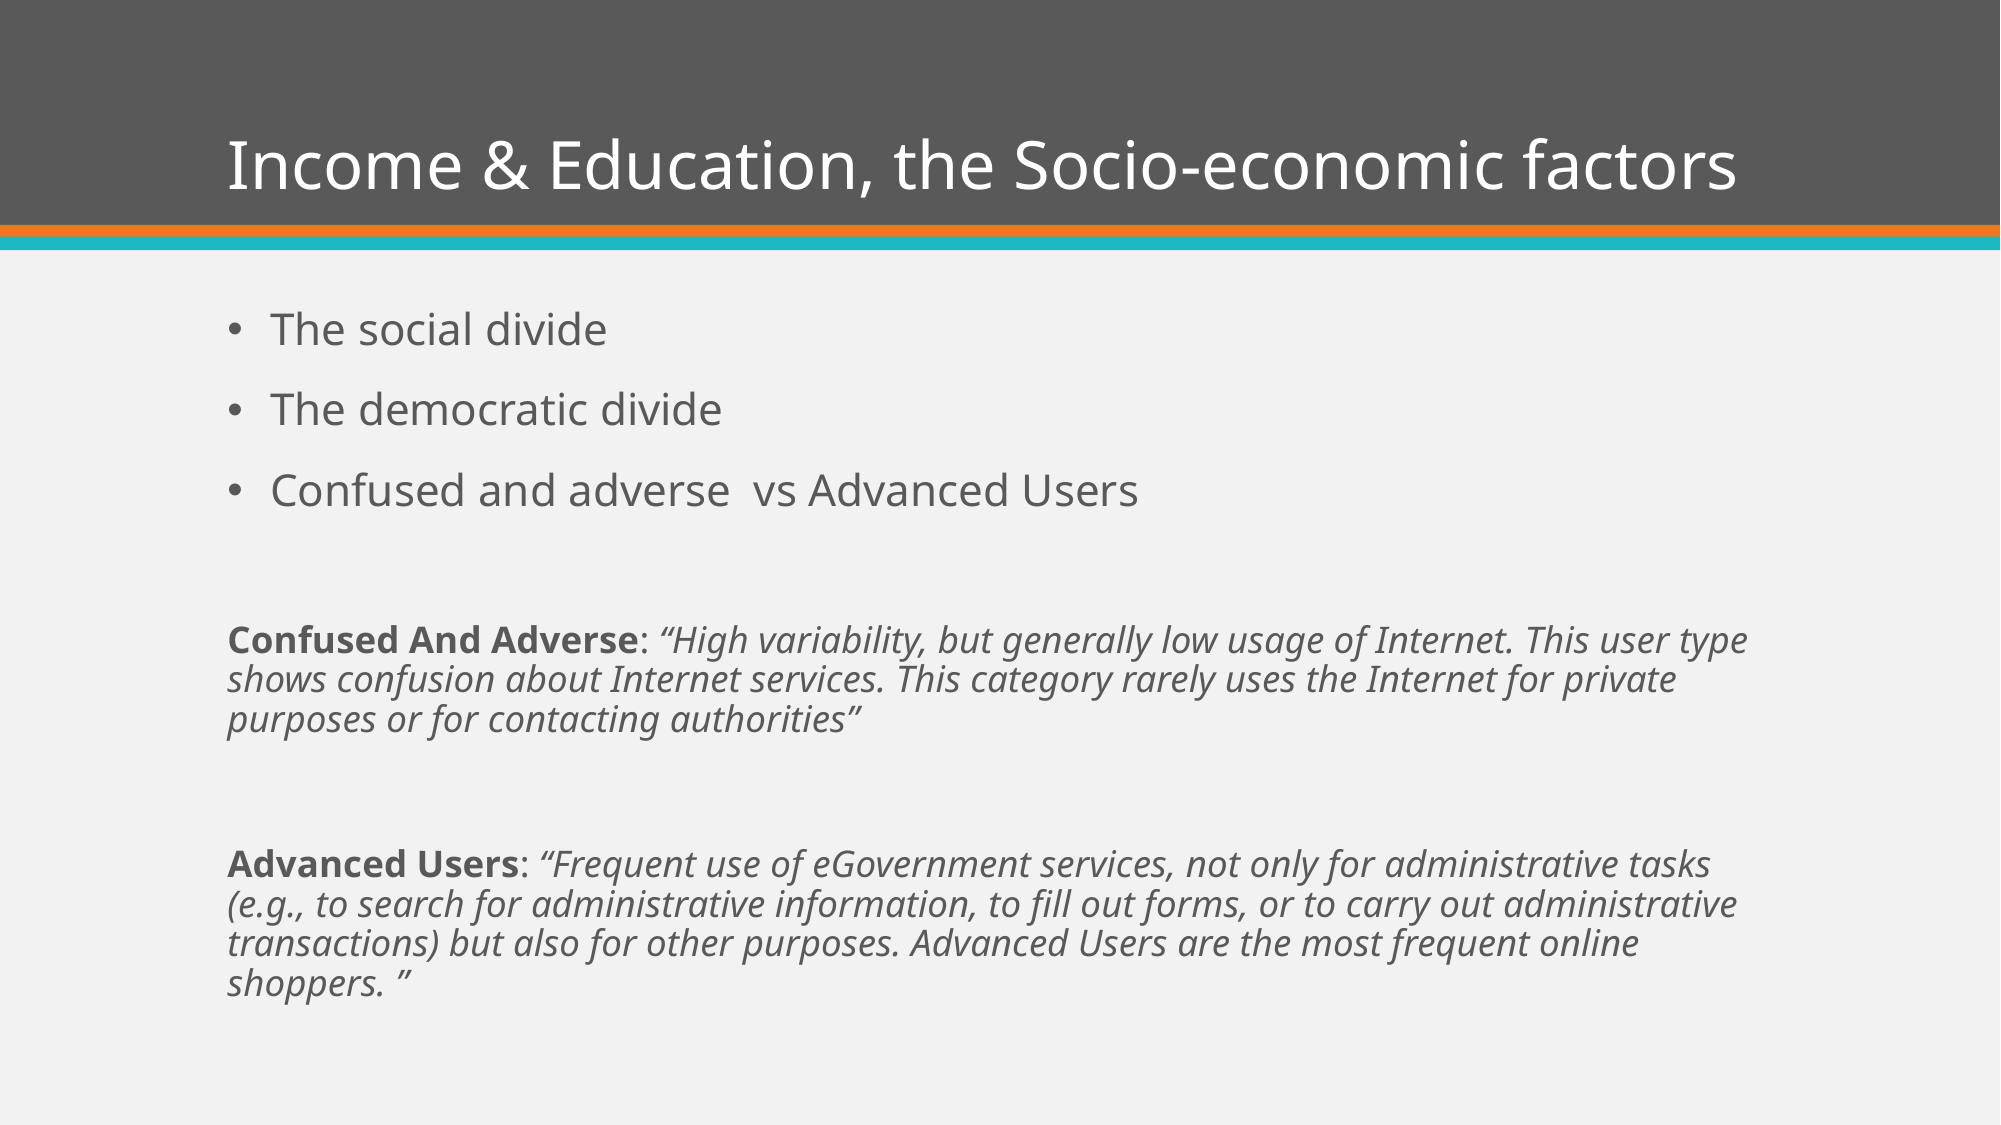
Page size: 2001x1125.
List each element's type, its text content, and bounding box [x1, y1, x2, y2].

list The social divide The democratic divide Confused and adverse vs Advanced Users Confused And Adverse: “High variability, but generally low usage of Internet. This user type shows confusion about Internet services. This category rarely uses the Internet for private purposes or for contacting authorities” Advanced Users: “Frequent use of eGovernment services, not only for administrative tasks (e.g., to search for administrative information, to fill out forms, or to carry out administrative transactions) but also for other purposes. Advanced Users are the most frequent online shoppers. ” [212, 299, 1788, 1013]
title Income & Education, the Socio-economic factors [212, 41, 1788, 212]
